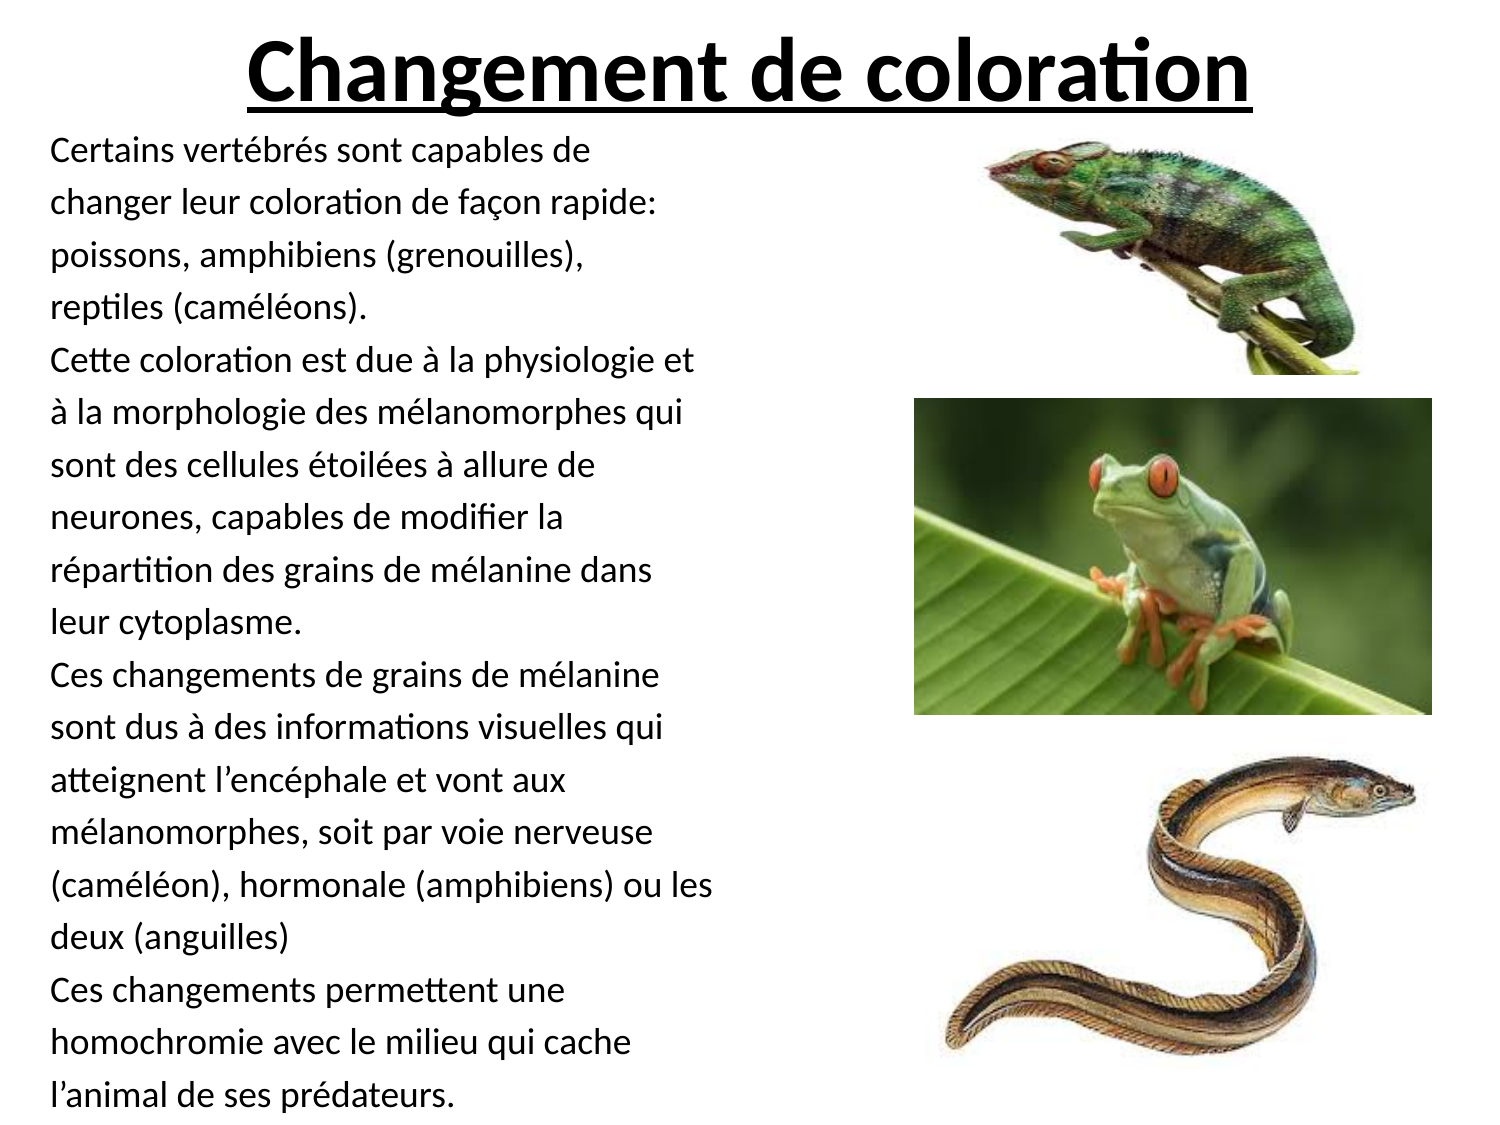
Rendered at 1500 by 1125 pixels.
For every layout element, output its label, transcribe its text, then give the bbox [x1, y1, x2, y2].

picture [913, 128, 1419, 376]
picture [913, 398, 1432, 716]
title Changement de coloration [75, 0, 1425, 129]
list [925, 737, 1430, 1069]
list Certains vertébrés sont capables de changer leur coloration de façon rapide: poissons, amphibiens (grenouilles), reptiles (caméléons). Cette coloration est due à la physiologie et à la morphologie des mélanomorphes qui sont des cellules étoilées à allure de neurones, capables de modifier la répartition des grains de mélanine dans leur cytoplasme. Ces changements de grains de mélanine sont dus à des informations visuelles qui atteignent l’encéphale et vont aux mélanomorphes, soit par voie nerveuse (caméléon), hormonale (amphibiens) ou les deux (anguilles) Ces changements permettent une homochromie avec le milieu qui cache l’animal de ses prédateurs. [35, 117, 786, 1125]
